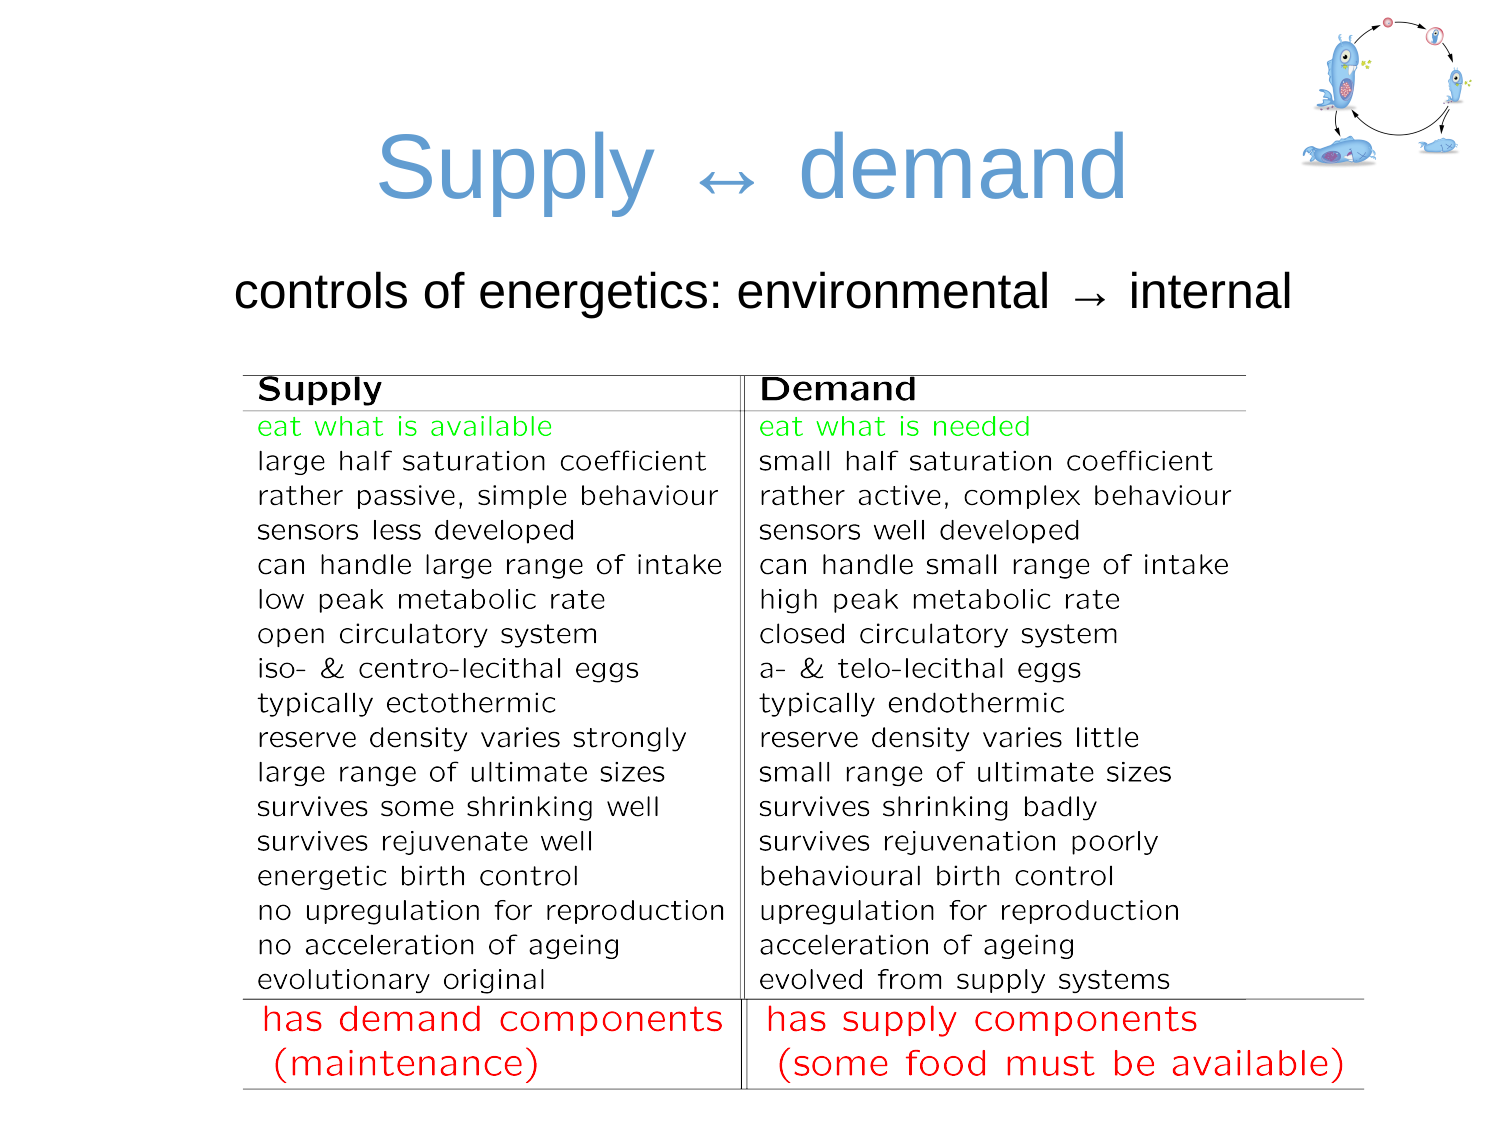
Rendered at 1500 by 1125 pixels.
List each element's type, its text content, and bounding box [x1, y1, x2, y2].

picture [1296, 12, 1484, 174]
text_box controls of energetics: environmental → internal [219, 251, 1308, 326]
picture [241, 373, 1365, 1090]
title Supply ↔ demand [360, 59, 1203, 251]
